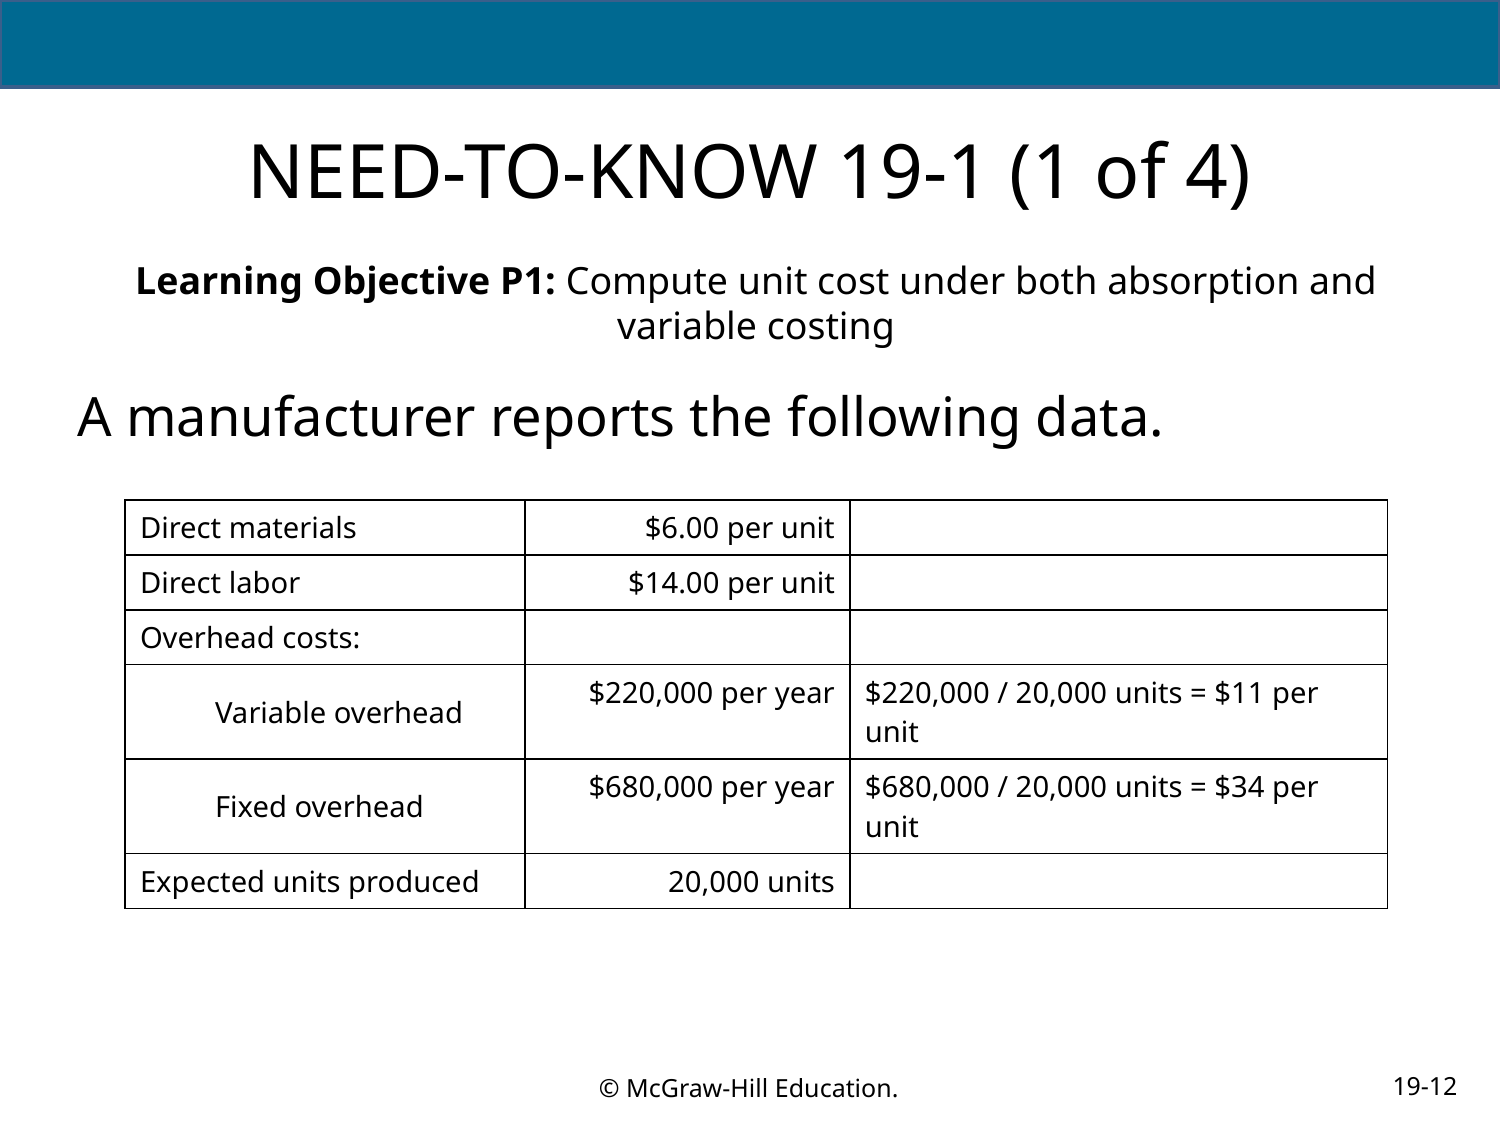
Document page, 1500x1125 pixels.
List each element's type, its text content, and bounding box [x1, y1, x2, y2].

table_cell $680,000 per year [526, 760, 849, 853]
table_cell Fixed overhead [126, 760, 524, 853]
table_cell $220,000 per year [526, 665, 849, 758]
table_cell [851, 556, 1387, 609]
table_header $6.00 per unit [526, 501, 849, 554]
list A manufacturer reports the following data. [62, 375, 1413, 463]
title NEED-TO-KNOW 19-1 (1 of 4) [0, 87, 1500, 250]
table_cell $680,000 / 20,000 units = $34 per unit [851, 760, 1387, 853]
table_cell 20,000 units [526, 854, 849, 908]
table_cell $220,000 / 20,000 units = $11 per unit [851, 665, 1387, 758]
table_cell [526, 611, 849, 664]
table_cell Expected units produced [126, 854, 524, 908]
table_cell Direct labor [126, 556, 524, 609]
list Learning Objective P1: Compute unit cost under both absorption and variable costing [62, 249, 1450, 350]
table_header Direct materials [126, 501, 524, 554]
table_cell Overhead costs: [126, 611, 524, 664]
table_cell [851, 611, 1387, 664]
table_cell [851, 854, 1387, 908]
table_cell Variable overhead [126, 665, 524, 758]
table_cell $14.00 per unit [526, 556, 849, 609]
table_header [851, 501, 1387, 554]
